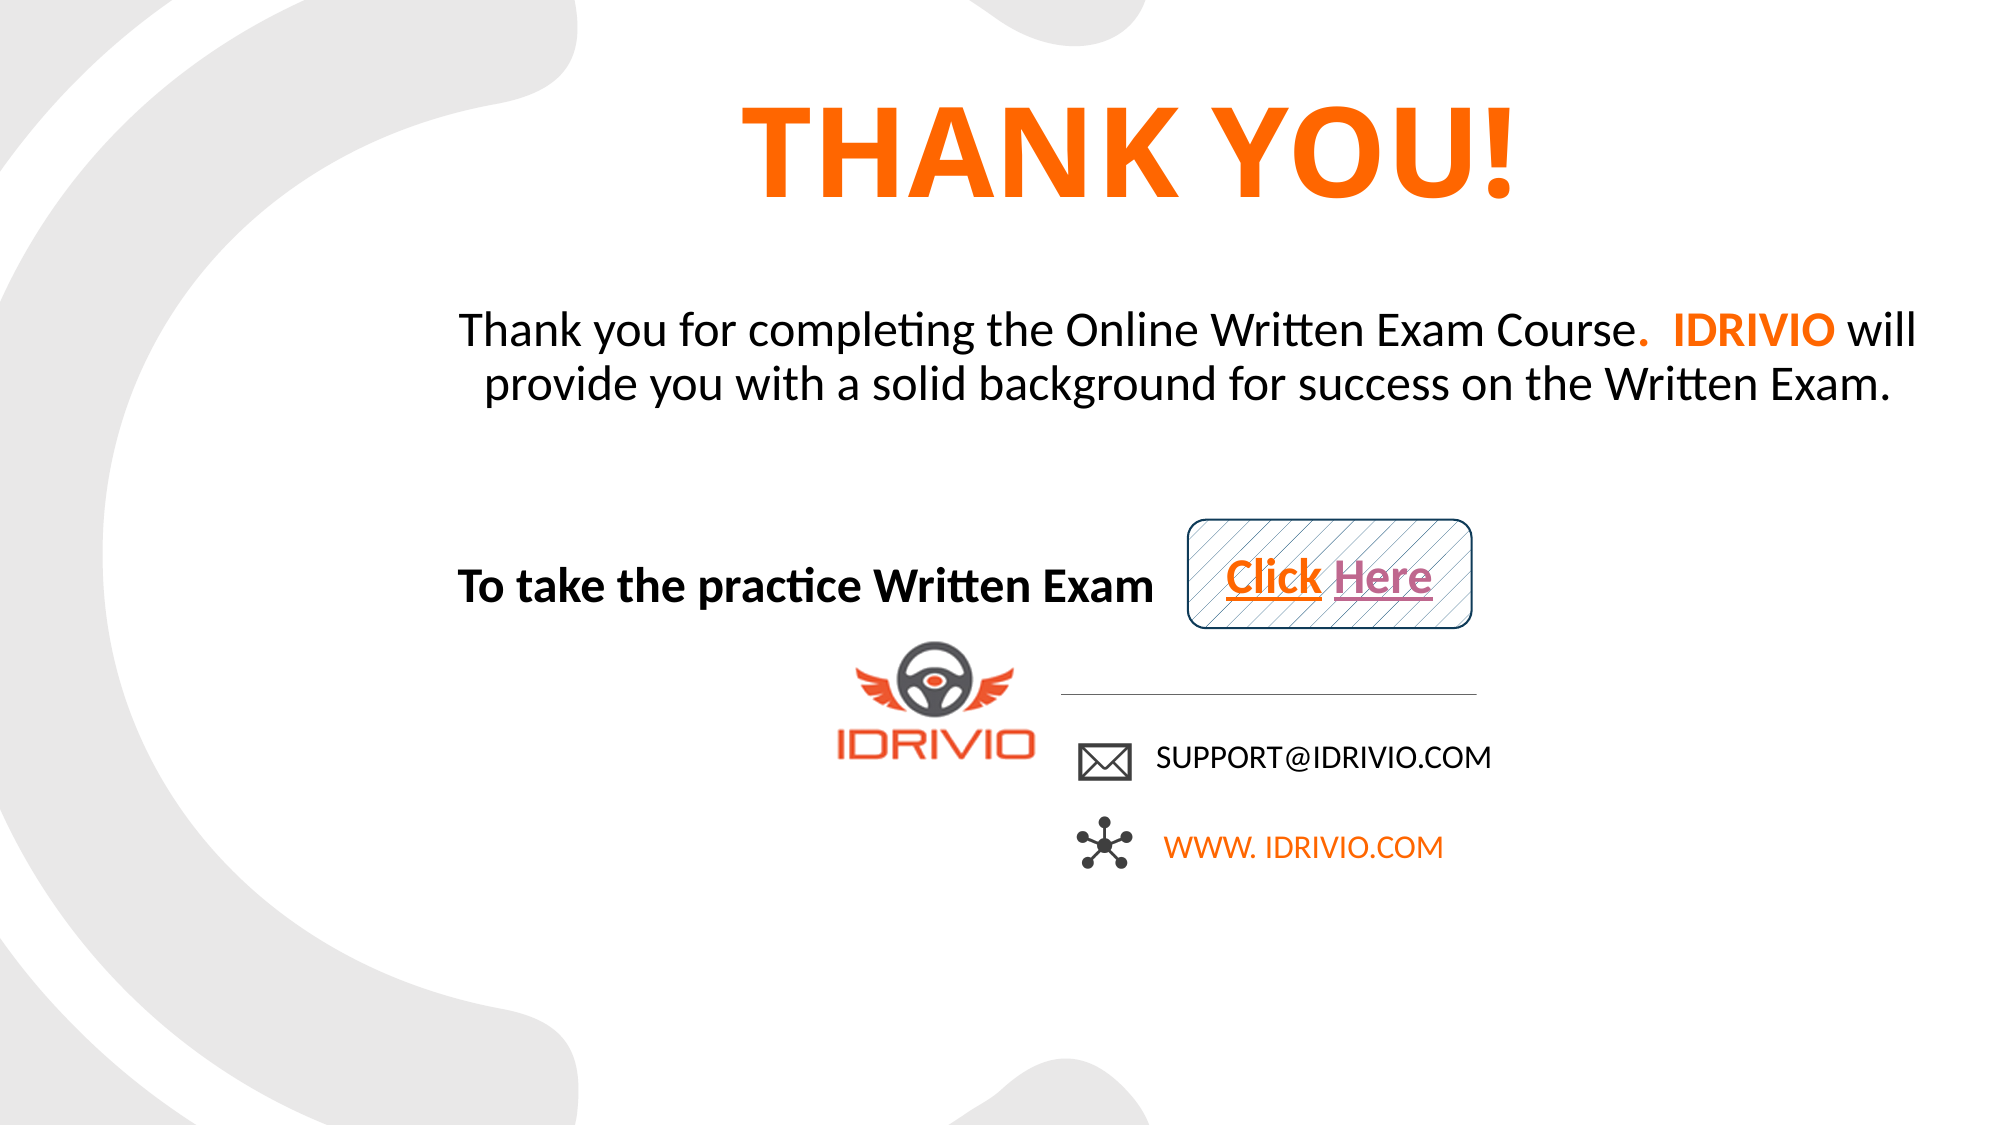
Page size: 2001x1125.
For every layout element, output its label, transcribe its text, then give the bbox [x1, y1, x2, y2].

subtitle Thank you for completing the Online Written Exam Course. Idrivio will provide you with a solid background for success on the Written Exam. To take the practice Written Exam [409, 296, 1967, 378]
text_box Click Here [1186, 518, 1473, 630]
title Thank you! [725, 176, 1573, 288]
picture [1073, 730, 1137, 794]
picture [1069, 807, 1140, 878]
picture [835, 610, 1037, 812]
list www. Idrivio.com [1148, 822, 1893, 905]
text_box support@idrivio.com [1141, 732, 1519, 815]
